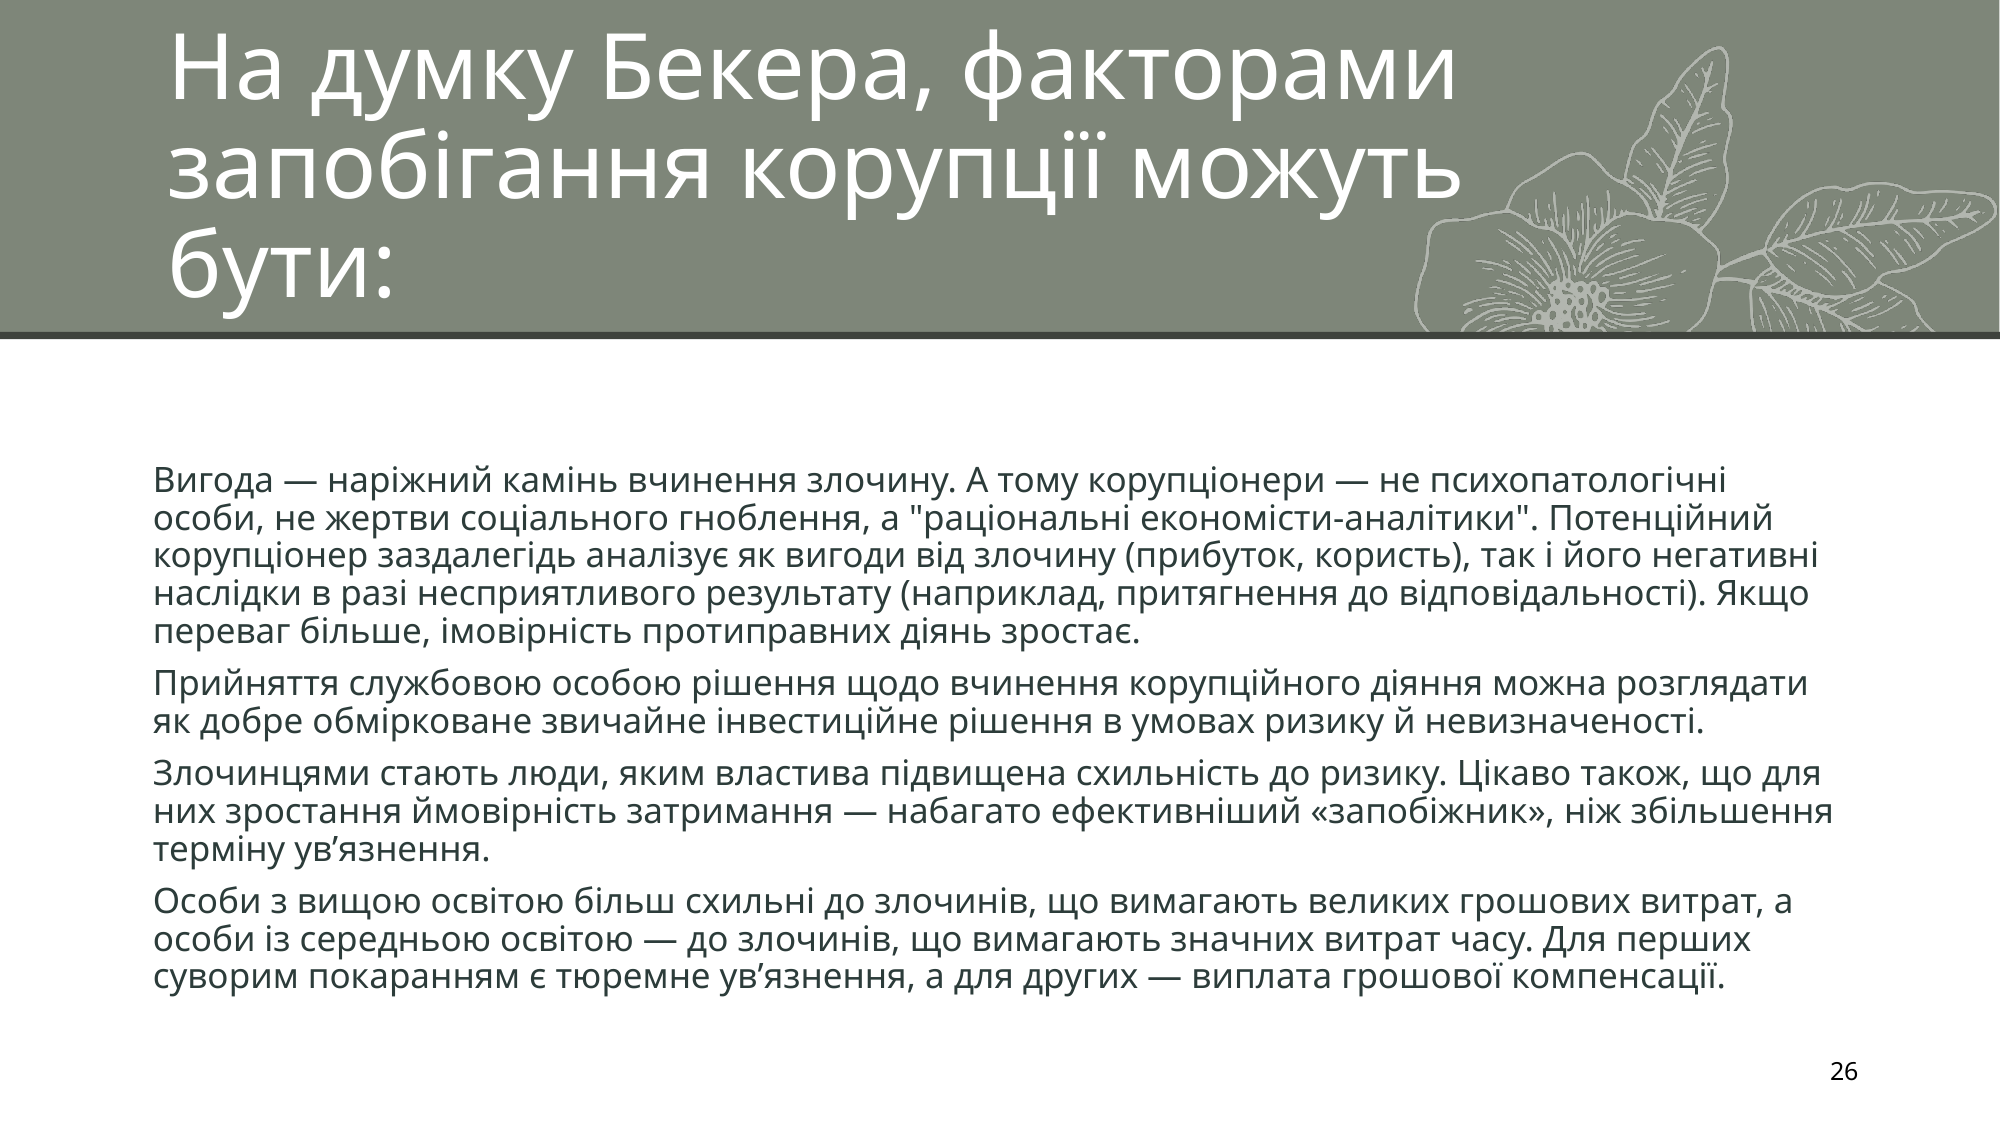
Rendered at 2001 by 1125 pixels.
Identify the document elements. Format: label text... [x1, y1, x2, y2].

picture [1389, 21, 2001, 336]
slide_number 26 [1744, 1042, 1874, 1103]
title На думку Бекера, факторами запобігання корупції можуть бути: [153, 37, 1716, 300]
list Вигода — наріжний камінь вчинення злочину. А тому корупціонери — не психопатологічні особи, не жертви соціального гноблення, а "раціональні економісти-аналітики". Потенційний корупціонер заздалегідь аналізує як вигоди від злочину (прибуток, користь), так і його негативні наслідки в разі несприятливого результату (наприклад, притягнення до відповідальності). Якщо переваг більше, імовірність протиправних діянь зростає. Прийняття службовою особою рішення щодо вчинення корупційного діяння можна розглядати як добре обмірковане звичайне інвестиційне рішення в умовах ризику й невизначеності. Злочинцями стають люди, яким властива підвищена схильність до ризику. Цікаво також, що для них зростання ймовірність затримання — набагато ефективніший «запобіжник», ніж збільшення терміну ув’язнення. Особи з вищою освітою більш схильні до злочинів, що вимагають великих грошових витрат, а особи із середньою освітою — до злочинів, що вимагають значних витрат часу. Для перших суворим покаранням є тюремне ув’язнення, а для других — виплата грошової компенсації. [138, 454, 1863, 1011]
